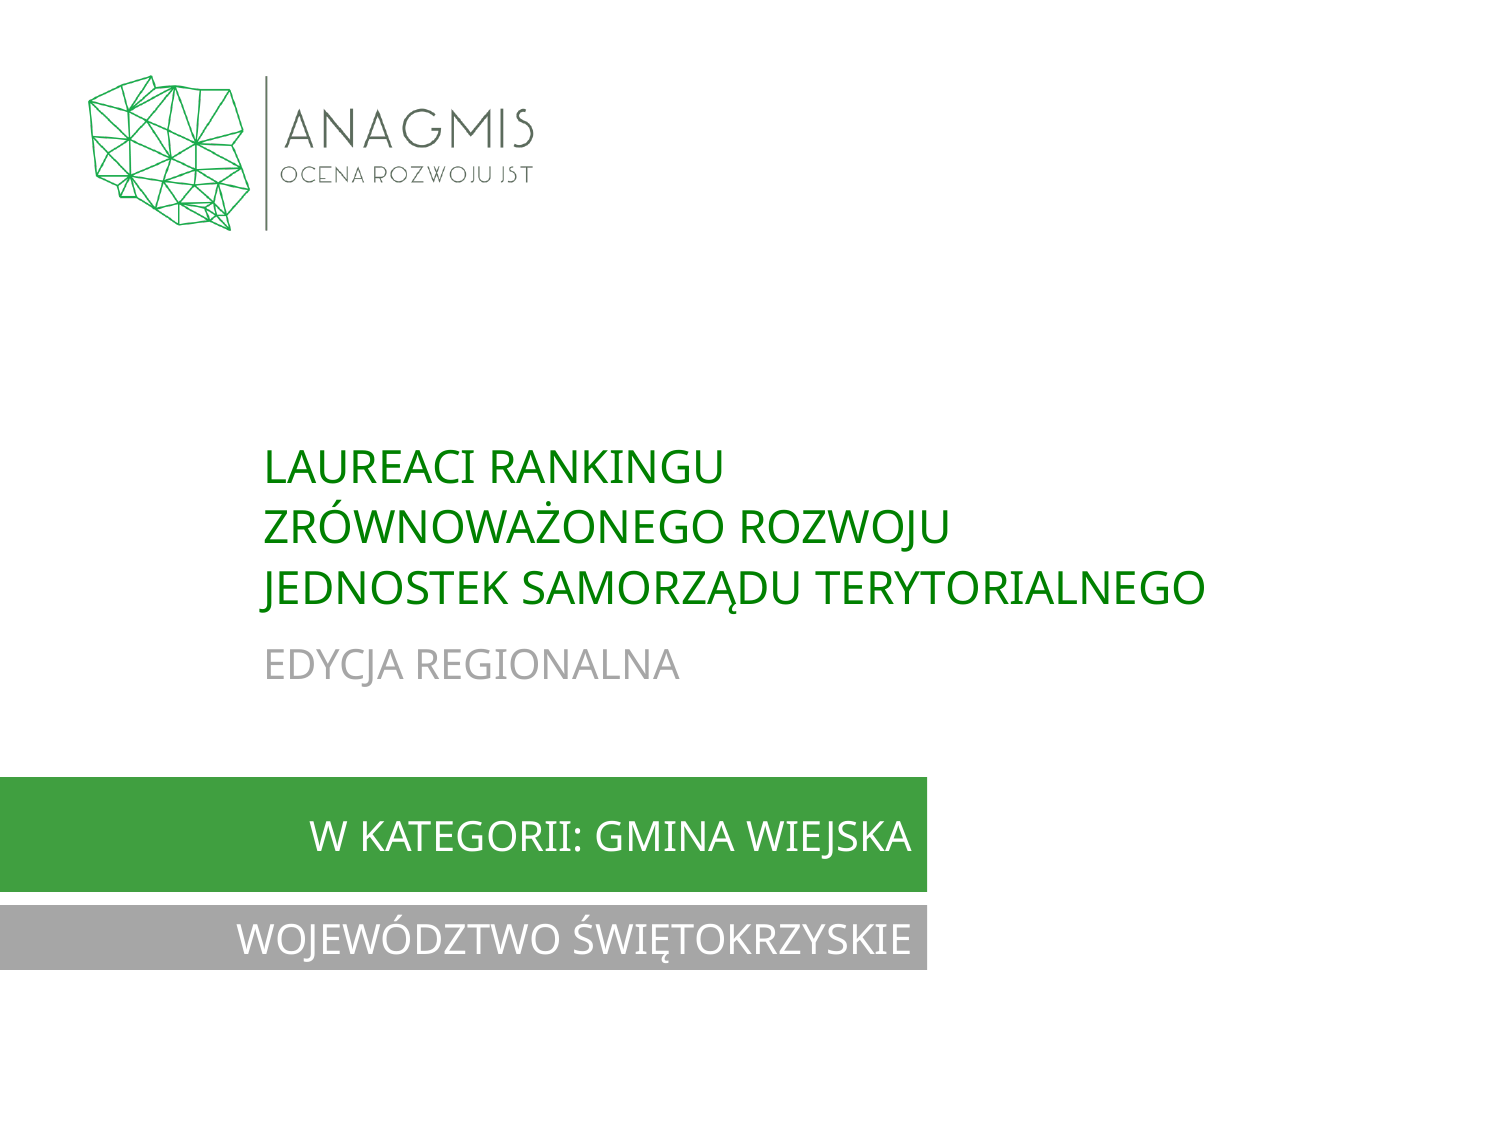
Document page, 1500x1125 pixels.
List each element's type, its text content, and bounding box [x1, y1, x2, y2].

text_box W KATEGORII: GMINA WIEJSKA [0, 777, 928, 892]
text_box WOJEWÓDZTWO ŚWIĘTOKRZYSKIE [0, 905, 928, 970]
title LAUREACI RANKINGU ZRÓWNOWAŻONEGO ROZWOJU JEDNOSTEK SAMORZĄDU TERYTORIALNEGO EDYCJA REGIONALNA [247, 585, 1500, 681]
picture [88, 75, 538, 232]
